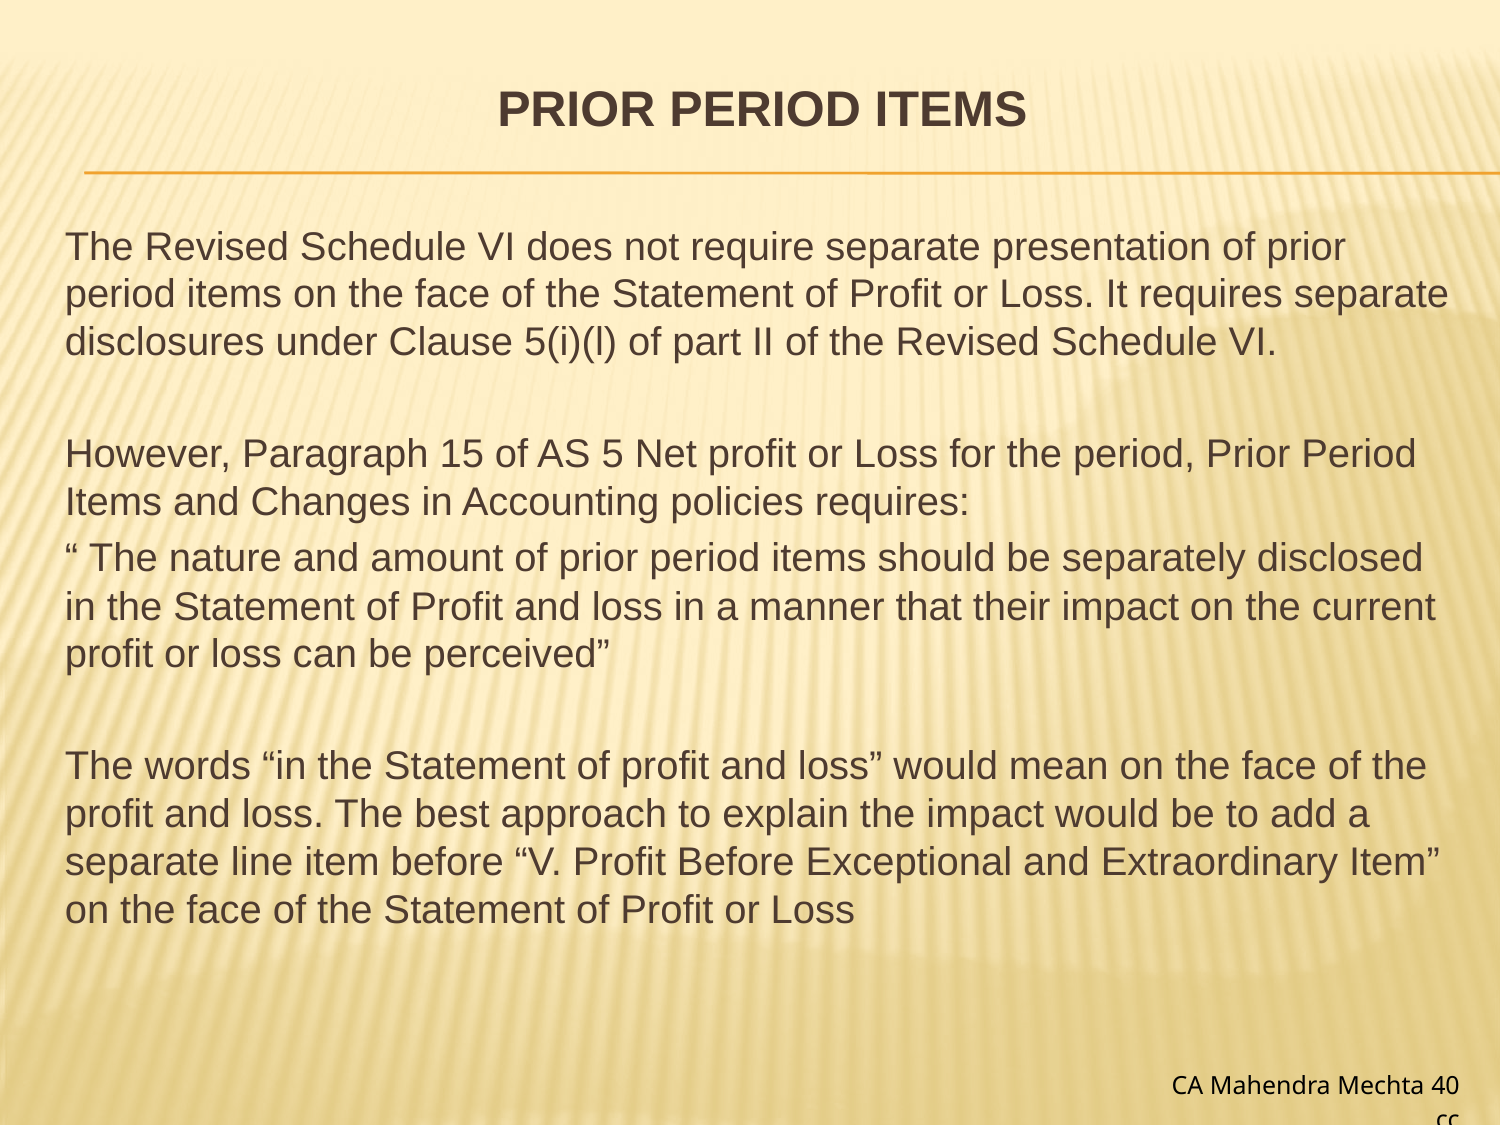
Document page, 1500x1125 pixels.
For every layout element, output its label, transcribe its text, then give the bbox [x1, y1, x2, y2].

title Prior period items [50, 75, 1475, 138]
list The Revised Schedule VI does not require separate presentation of prior period items on the face of the Statement of Profit or Loss. It requires separate disclosures under Clause 5(i)(l) of part II of the Revised Schedule VI. However, Paragraph 15 of AS 5 Net profit or Loss for the period, Prior Period Items and Changes in Accounting policies requires: “ The nature and amount of prior period items should be separately disclosed in the Statement of Profit and loss in a manner that their impact on the current profit or loss can be perceived” The words “in the Statement of profit and loss” would mean on the face of the profit and loss. The best approach to explain the impact would be to add a separate line item before “V. Profit Before Exceptional and Extraordinary Item” on the face of the Statement of Profit or Loss [50, 212, 1475, 1038]
slide_number CA Mahendra Mechta 40cc [1149, 1061, 1475, 1125]
